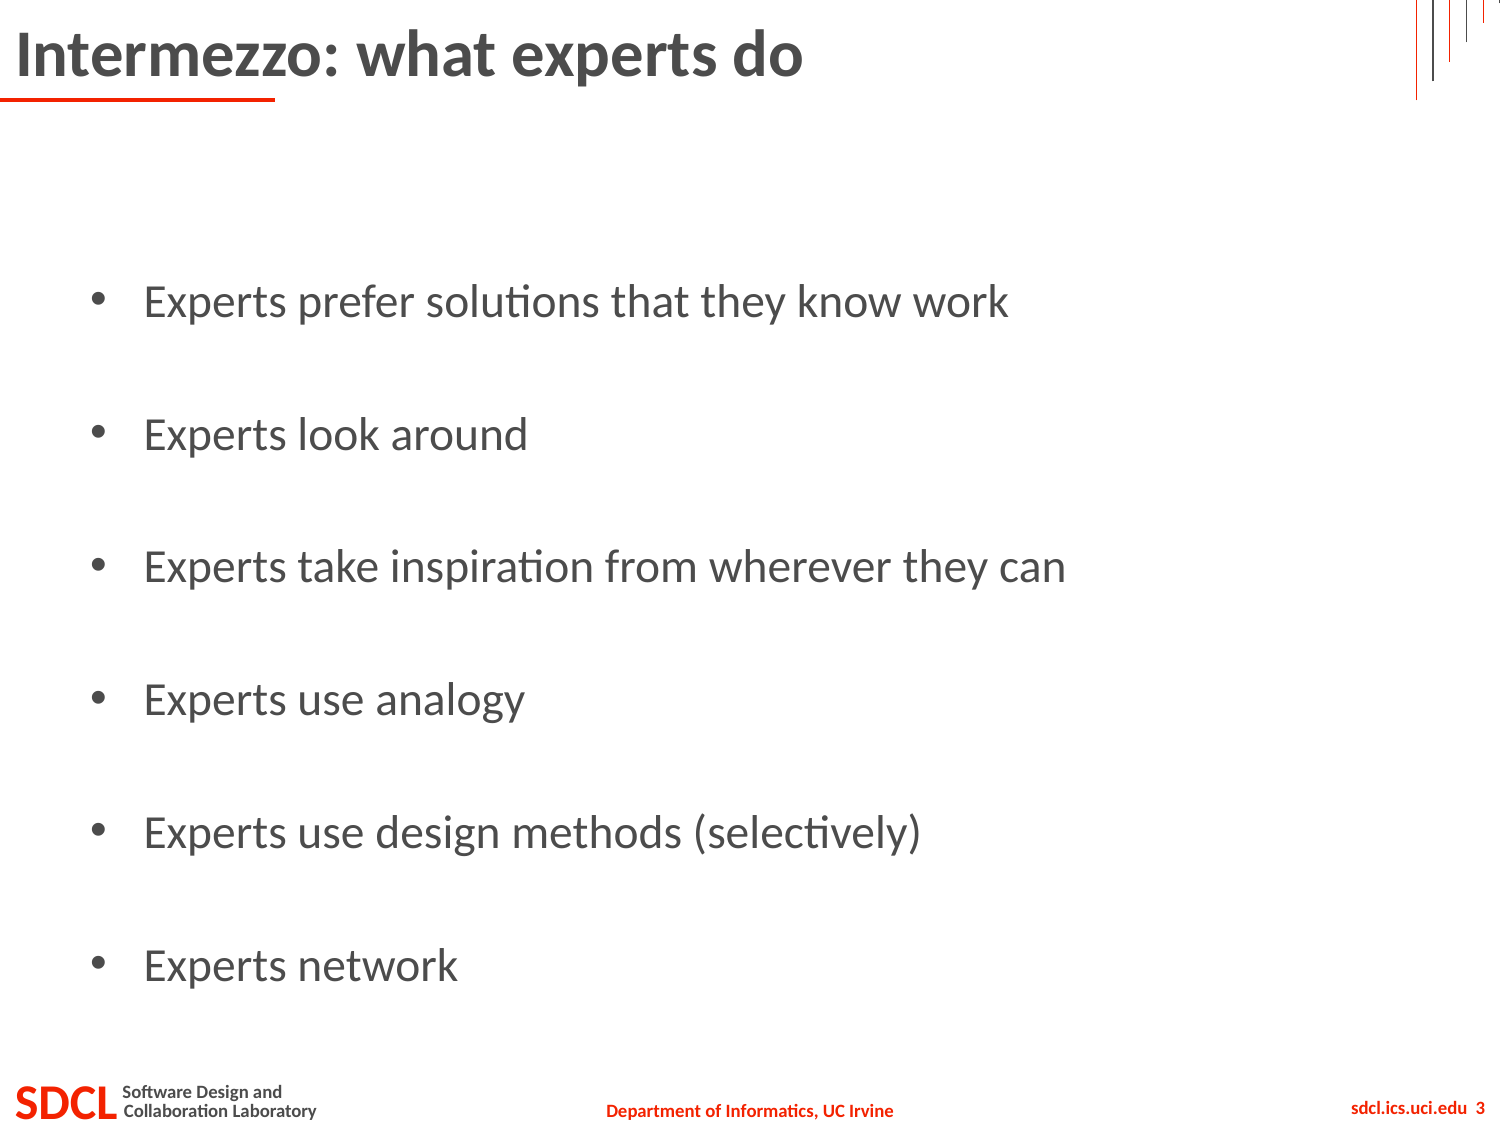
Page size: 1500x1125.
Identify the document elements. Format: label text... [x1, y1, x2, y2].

title Intermezzo: what experts do [0, 0, 1350, 100]
list Experts prefer solutions that they know work Experts look around Experts take inspiration from wherever they can Experts use analogy Experts use design methods (selectively) Experts network [75, 262, 1417, 1005]
